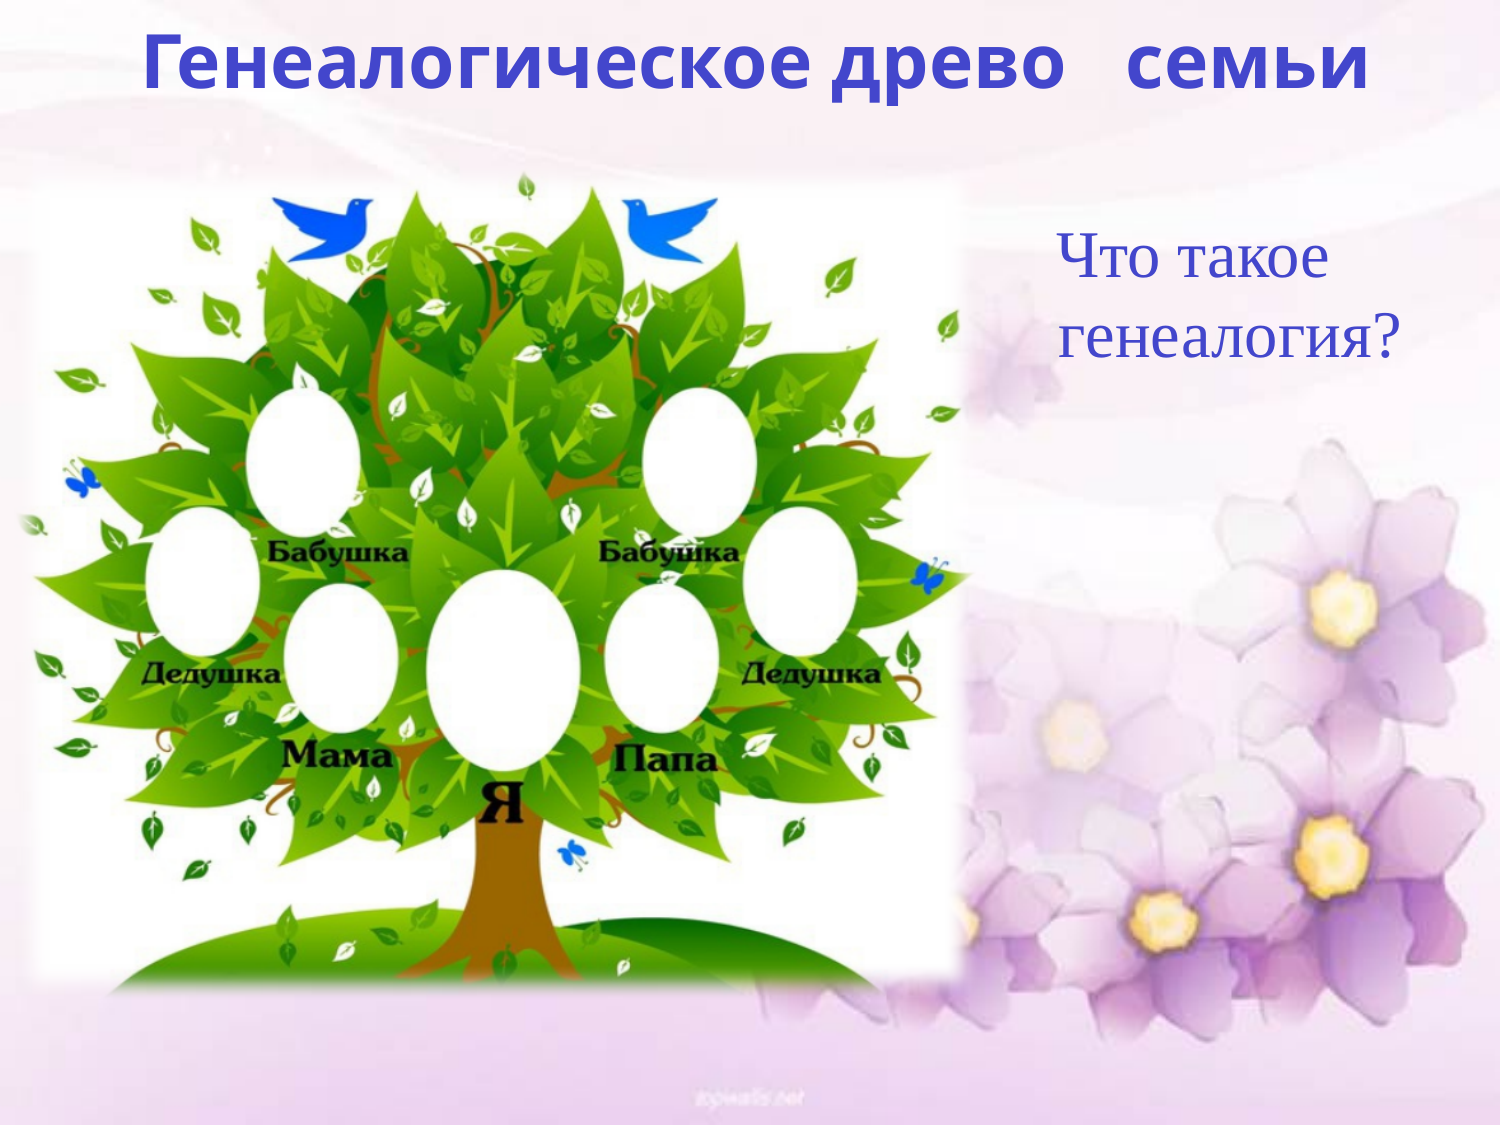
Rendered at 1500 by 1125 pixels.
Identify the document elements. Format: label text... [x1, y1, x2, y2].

picture [0, 0, 1500, 1125]
text_box Генеалогическое древо семьи [37, 6, 1475, 112]
text_box Что такое генеалогия? [984, 203, 1498, 379]
